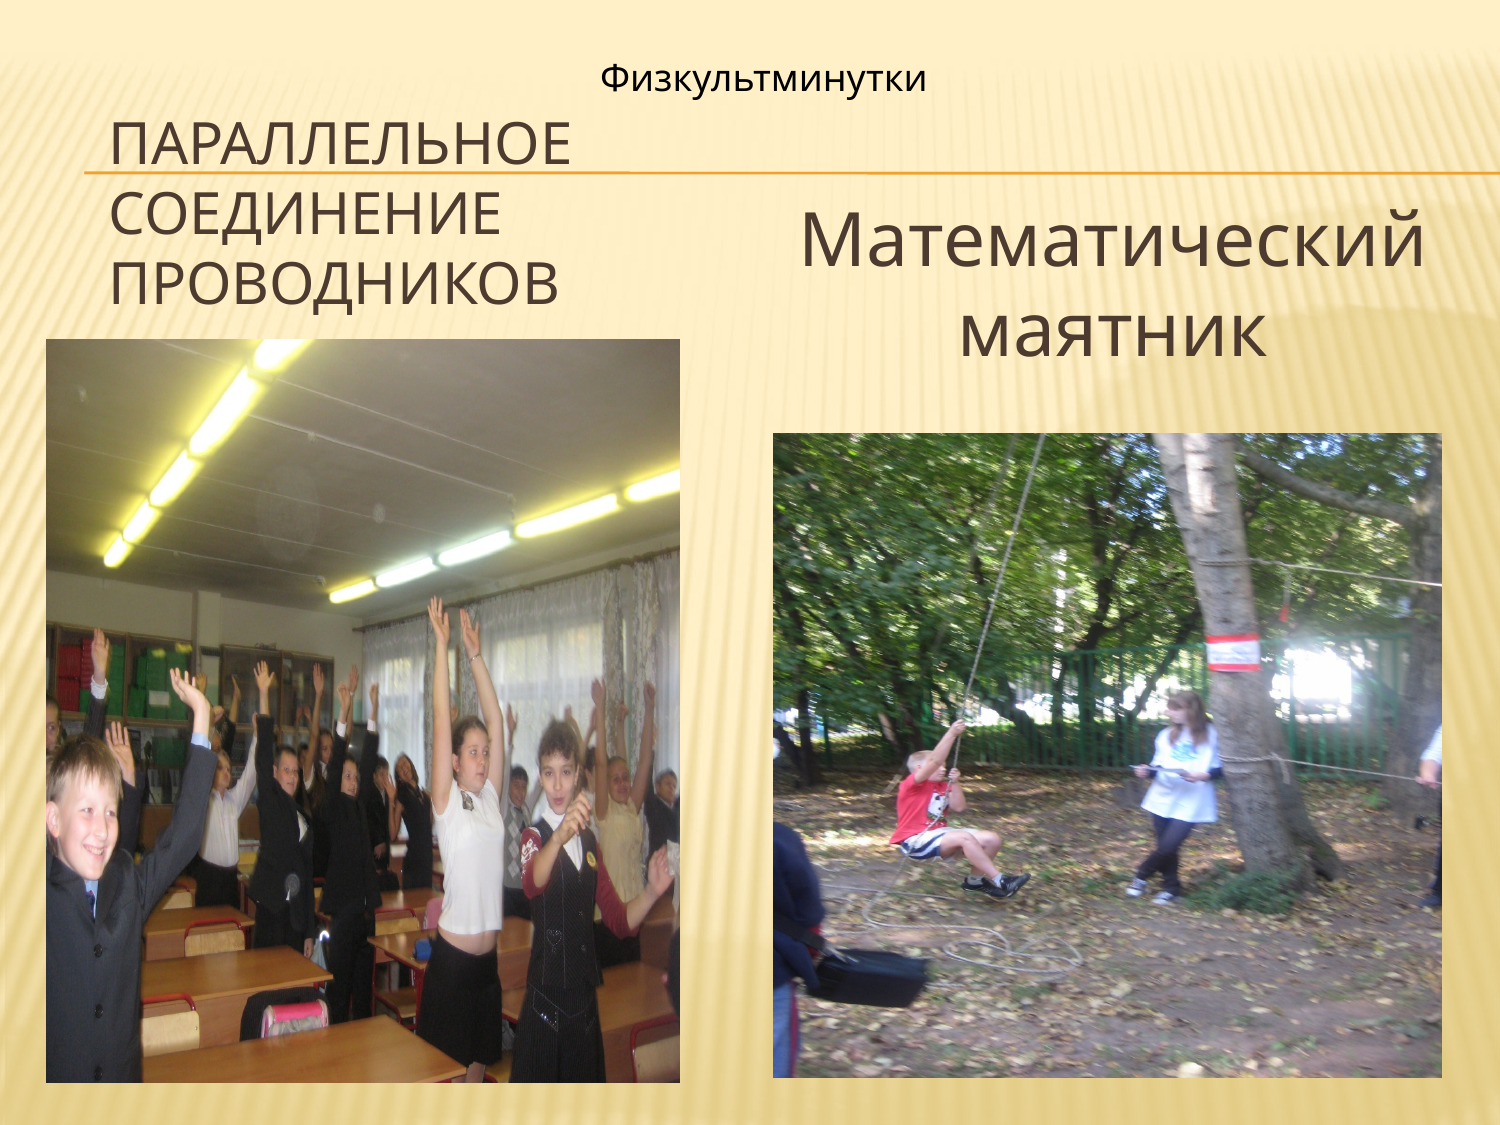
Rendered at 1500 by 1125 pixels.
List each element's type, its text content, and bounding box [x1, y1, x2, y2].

title Параллельное соединение проводников [93, 117, 640, 305]
text_box Математический маятник [773, 199, 1454, 364]
picture [773, 433, 1442, 1079]
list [46, 339, 680, 1084]
text_box Физкультминутки [585, 46, 943, 107]
